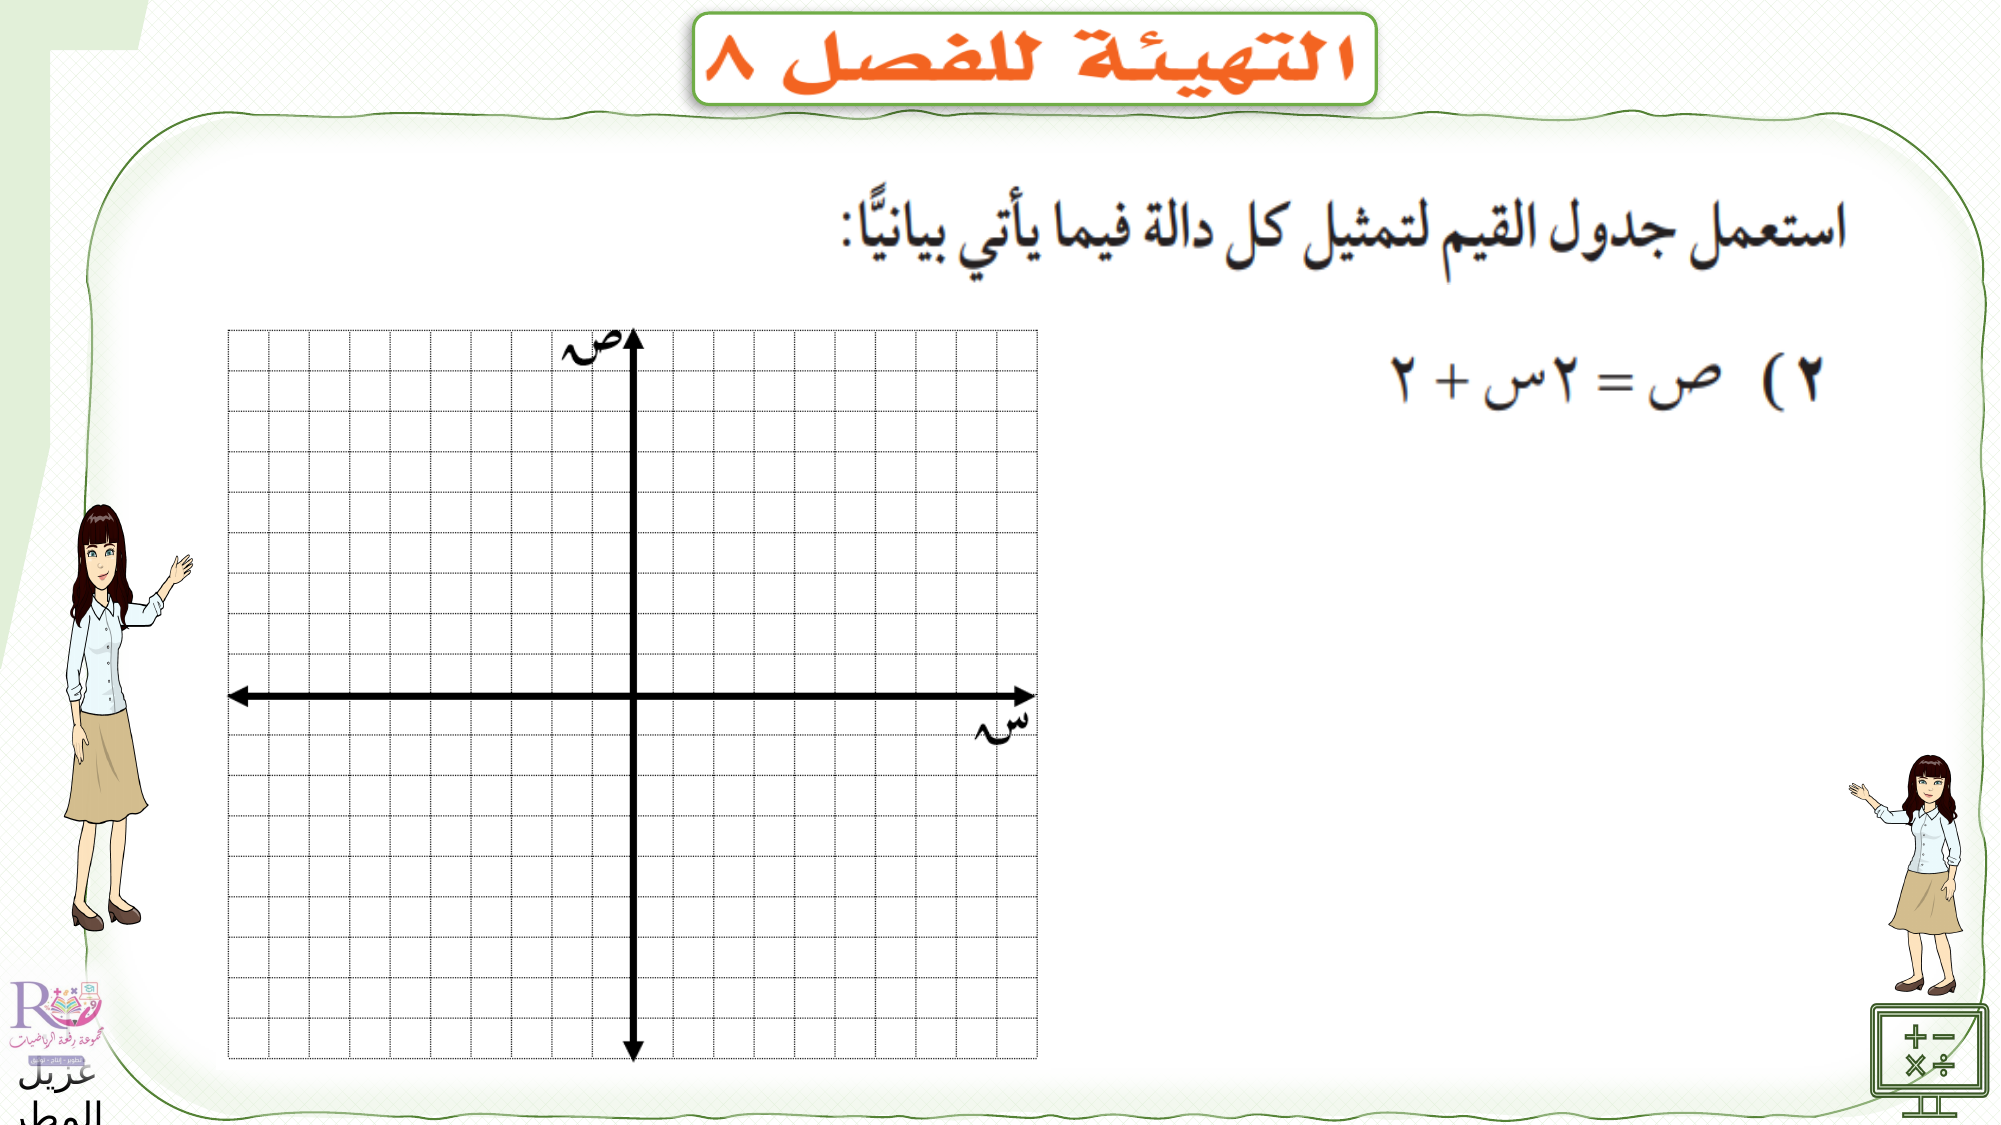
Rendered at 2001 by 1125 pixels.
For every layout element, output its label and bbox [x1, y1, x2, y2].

picture [216, 318, 1051, 1070]
picture [1370, 318, 1846, 433]
picture [1845, 753, 2000, 1125]
picture [838, 170, 1872, 285]
picture [696, 15, 1374, 102]
picture [58, 501, 197, 934]
